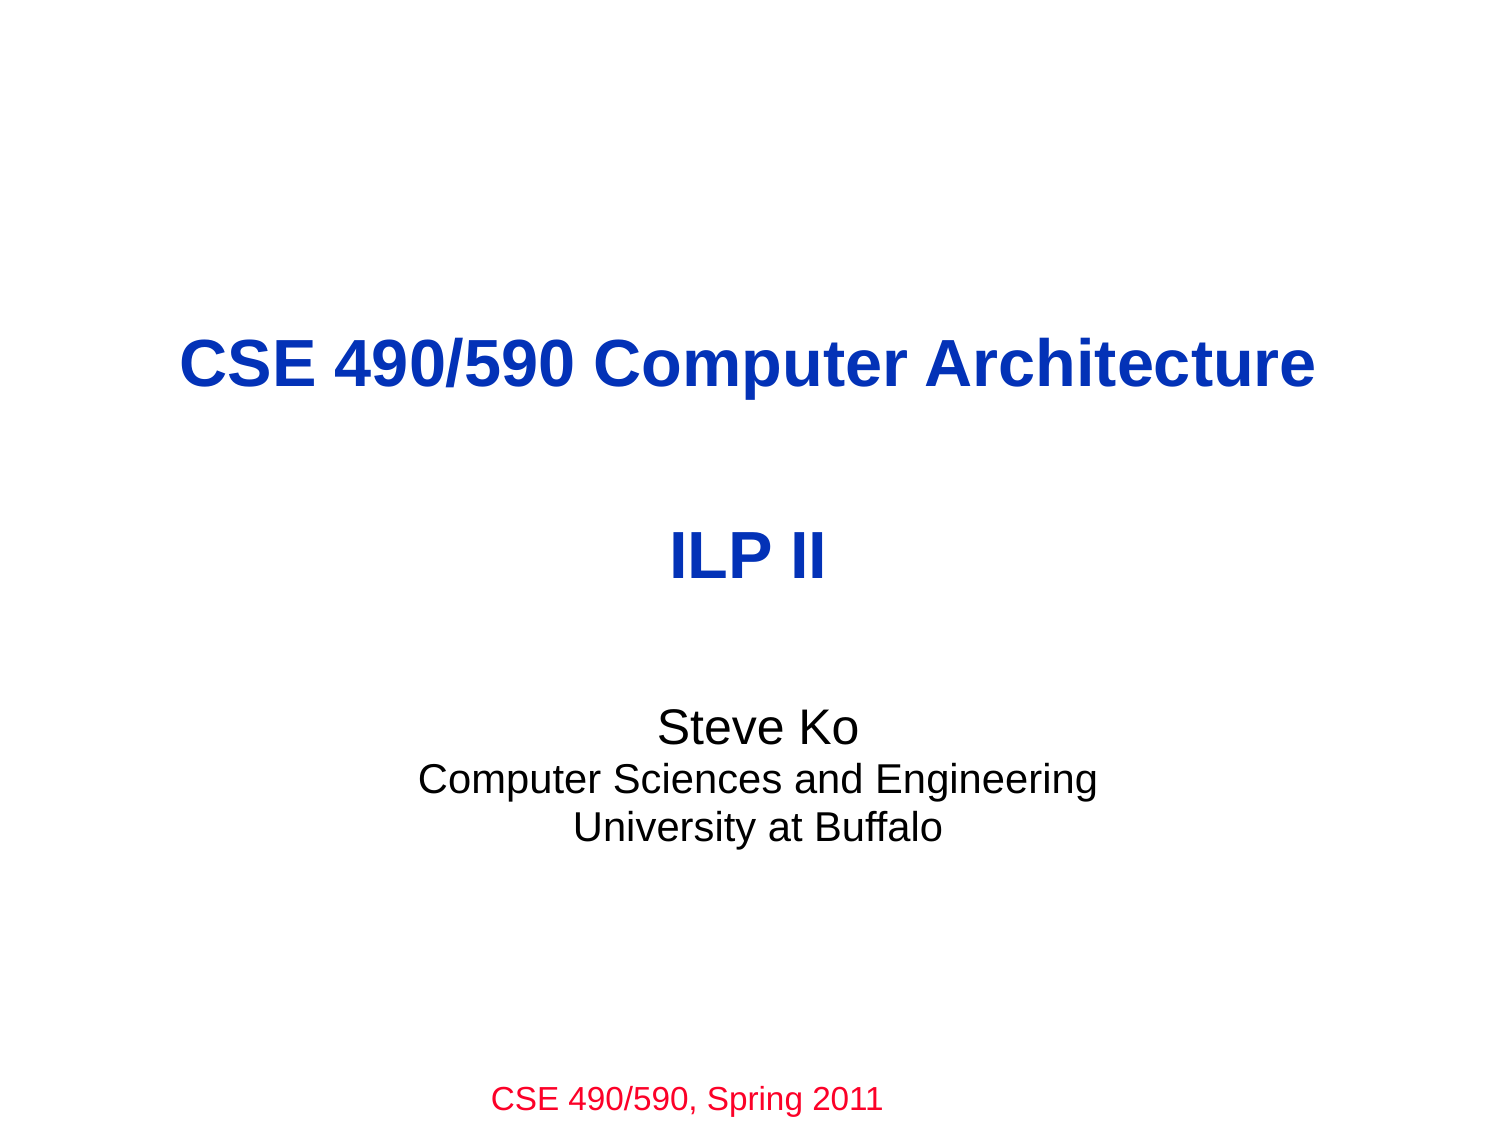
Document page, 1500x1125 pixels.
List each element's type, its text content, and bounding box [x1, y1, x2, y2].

subtitle Steve Ko Computer Sciences and Engineering University at Buffalo [191, 703, 1325, 917]
title CSE 490/590 Computer Architecture ILP II [23, 311, 1474, 586]
